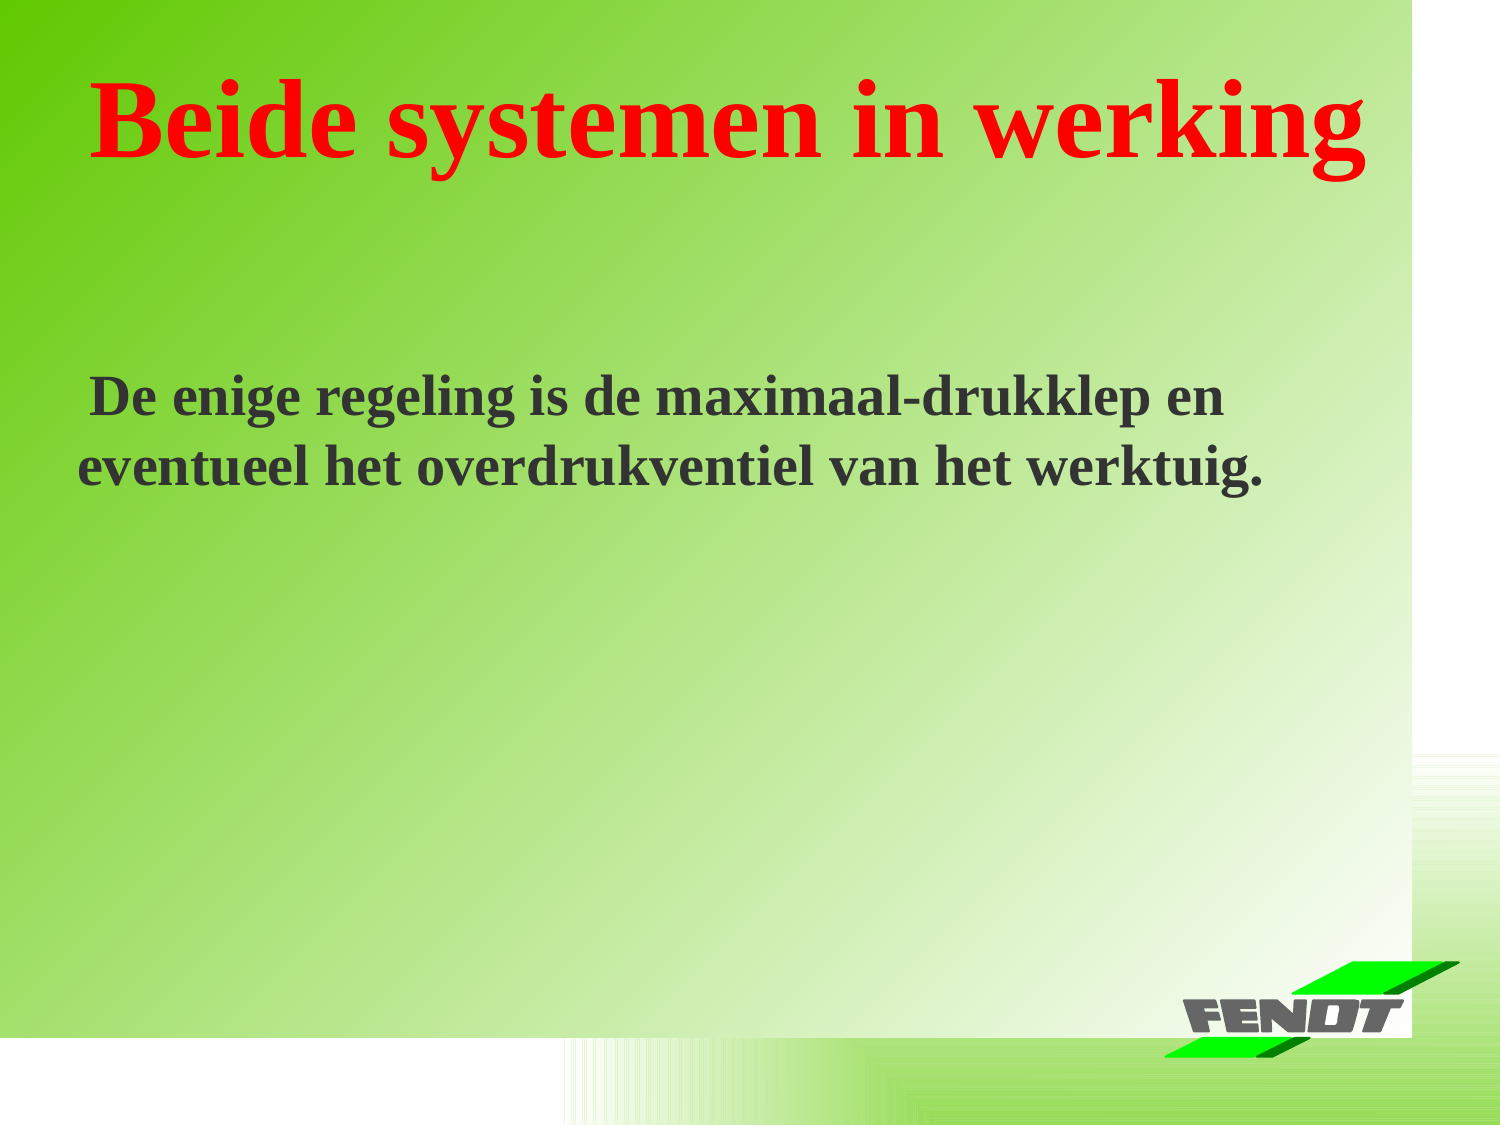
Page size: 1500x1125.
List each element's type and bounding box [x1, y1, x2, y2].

text_box [0, 0, 1500, 1125]
